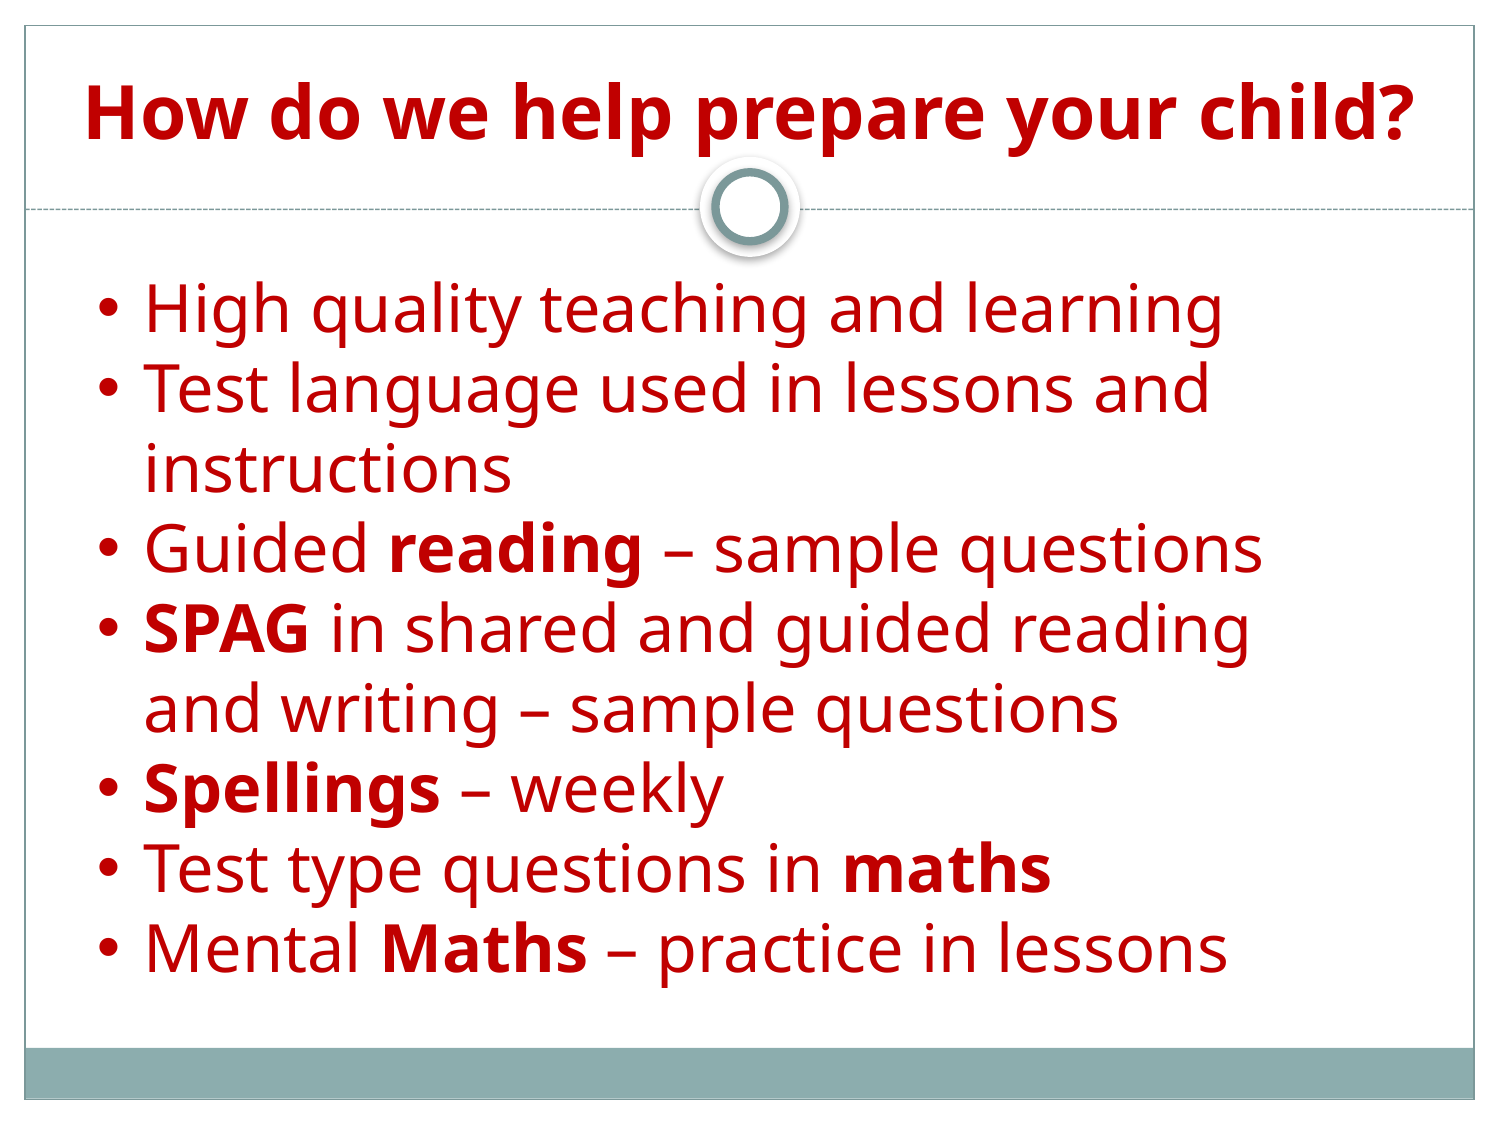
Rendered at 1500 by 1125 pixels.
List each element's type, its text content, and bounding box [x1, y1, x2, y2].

text_box High quality teaching and learning Test language used in lessons and instructions Guided reading – sample questions SPAG in shared and guided reading and writing – sample questions Spellings – weekly Test type questions in maths Mental Maths – practice in lessons [82, 258, 1400, 994]
title How do we help prepare your child? [49, 37, 1450, 162]
